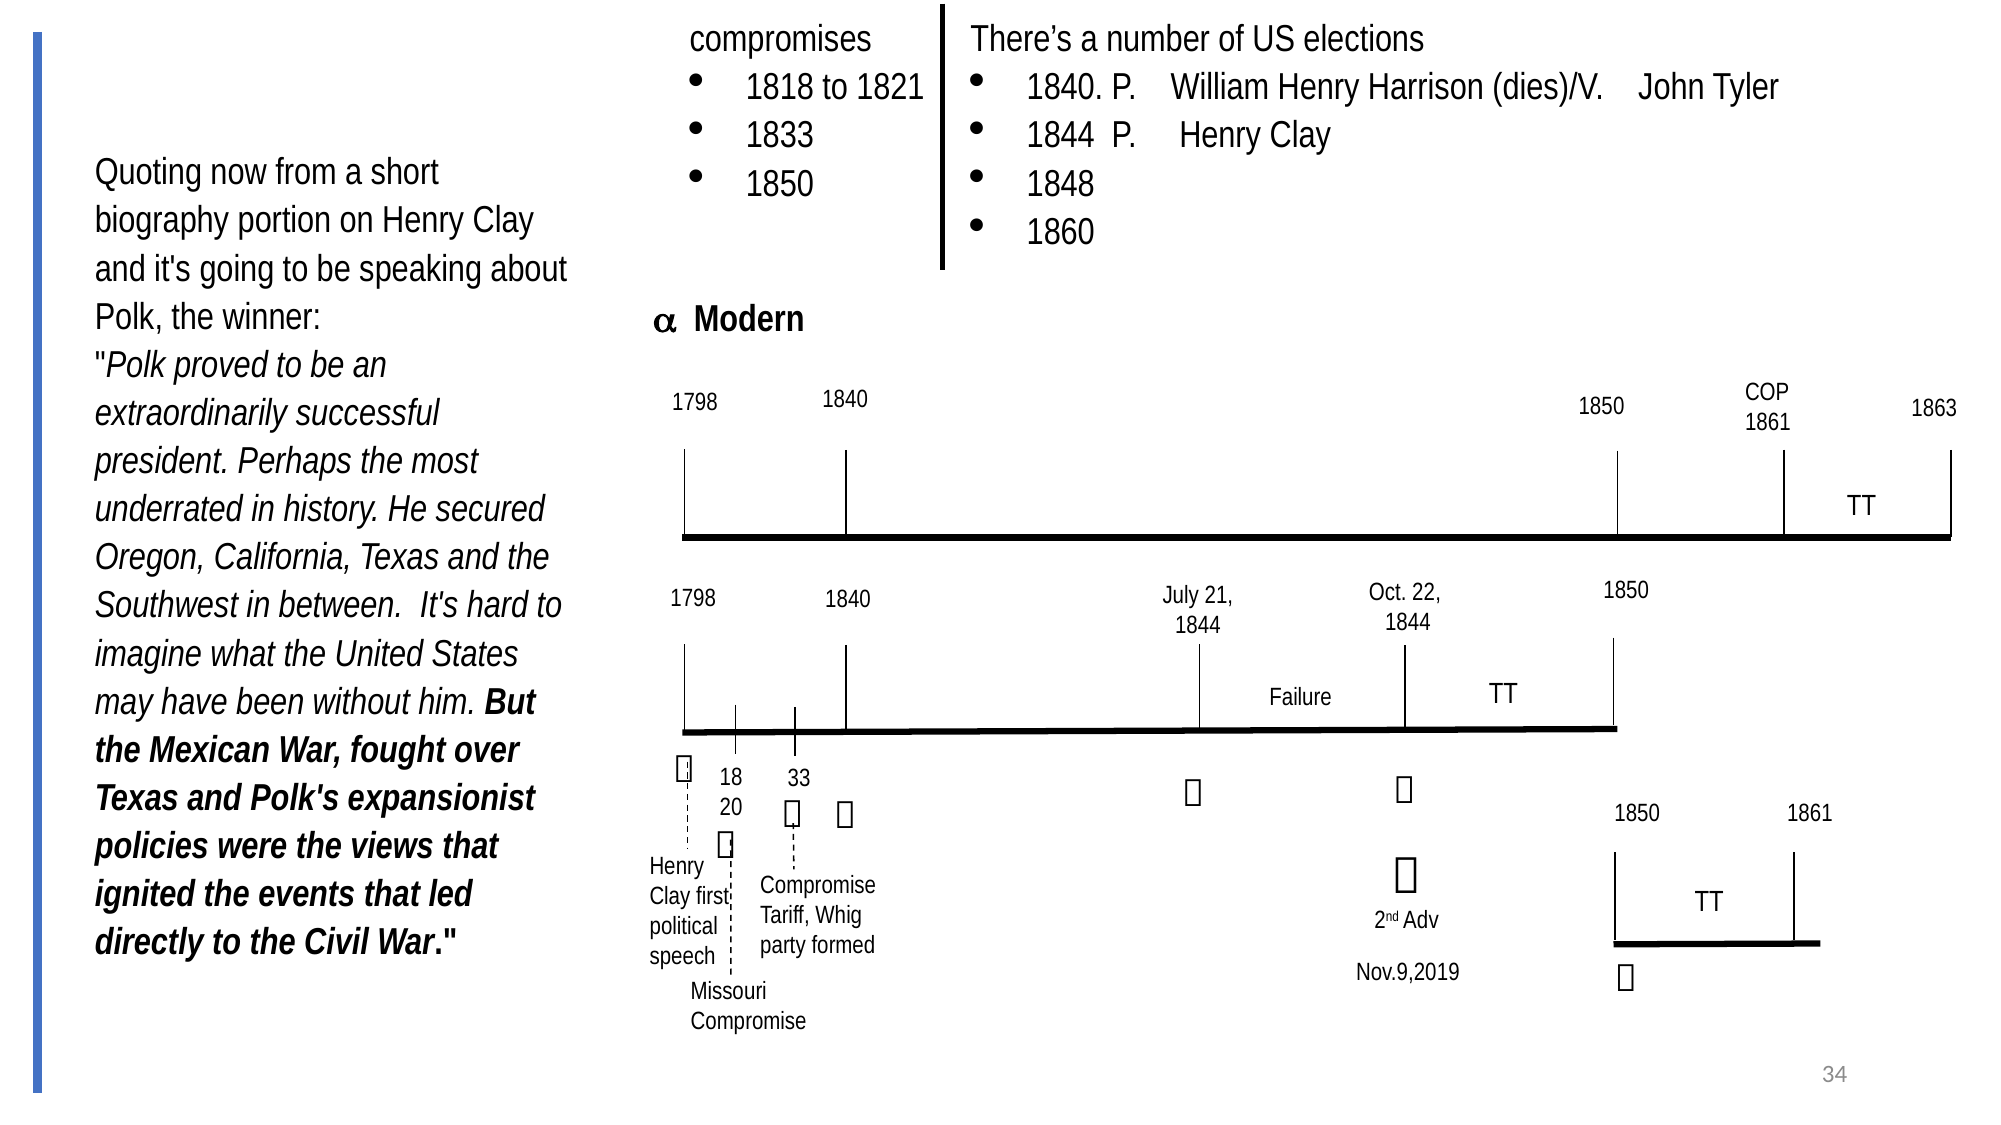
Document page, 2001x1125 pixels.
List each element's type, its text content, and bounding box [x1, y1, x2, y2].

text_box Quoting now from a short biography portion on Henry Clay and it's going to be speaking about Polk, the winner: "Polk proved to be an extraordinarily successful president. Perhaps the most underrated in history. He secured Oregon, California, Texas and the Southwest in between. It's hard to imagine what the United States may have been without him. But the Mexican War, fought over Texas and Polk's expansionist policies were the views that ignited the events that led directly to the Civil War." [80, 136, 590, 970]
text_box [634, 286, 1990, 1043]
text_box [674, 3, 1956, 270]
slide_number 34 [1412, 1043, 1863, 1103]
